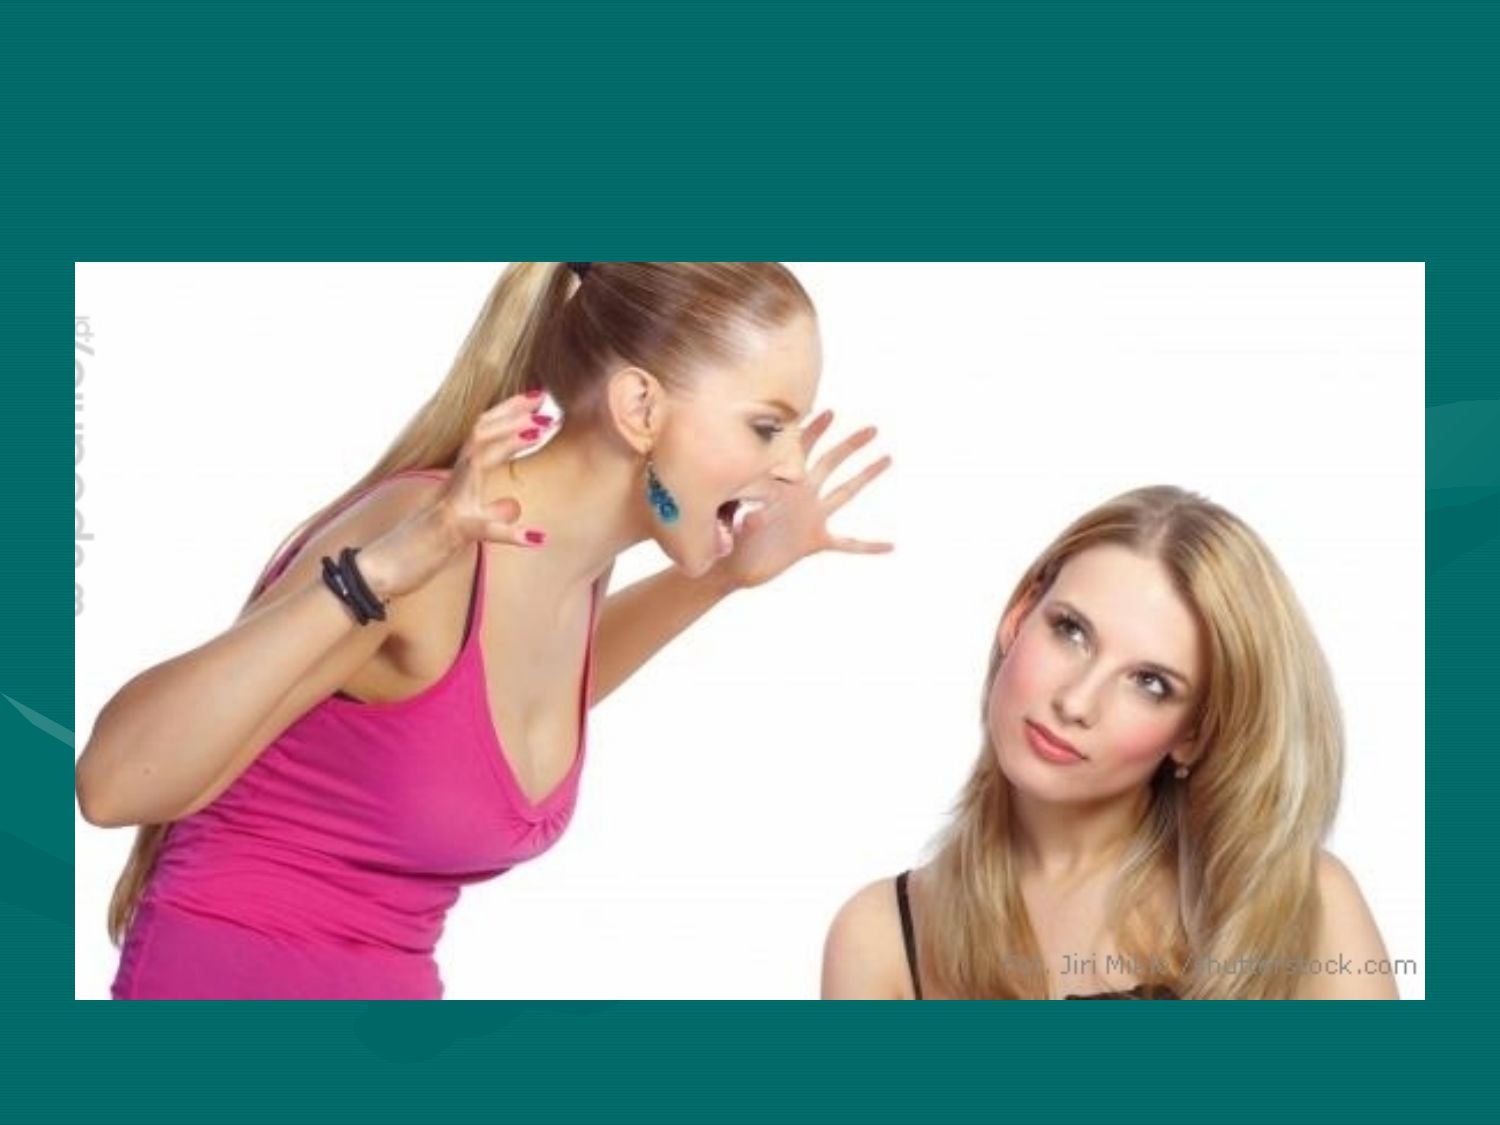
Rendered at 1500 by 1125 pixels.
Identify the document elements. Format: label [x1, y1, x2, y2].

list [74, 239, 1426, 1001]
